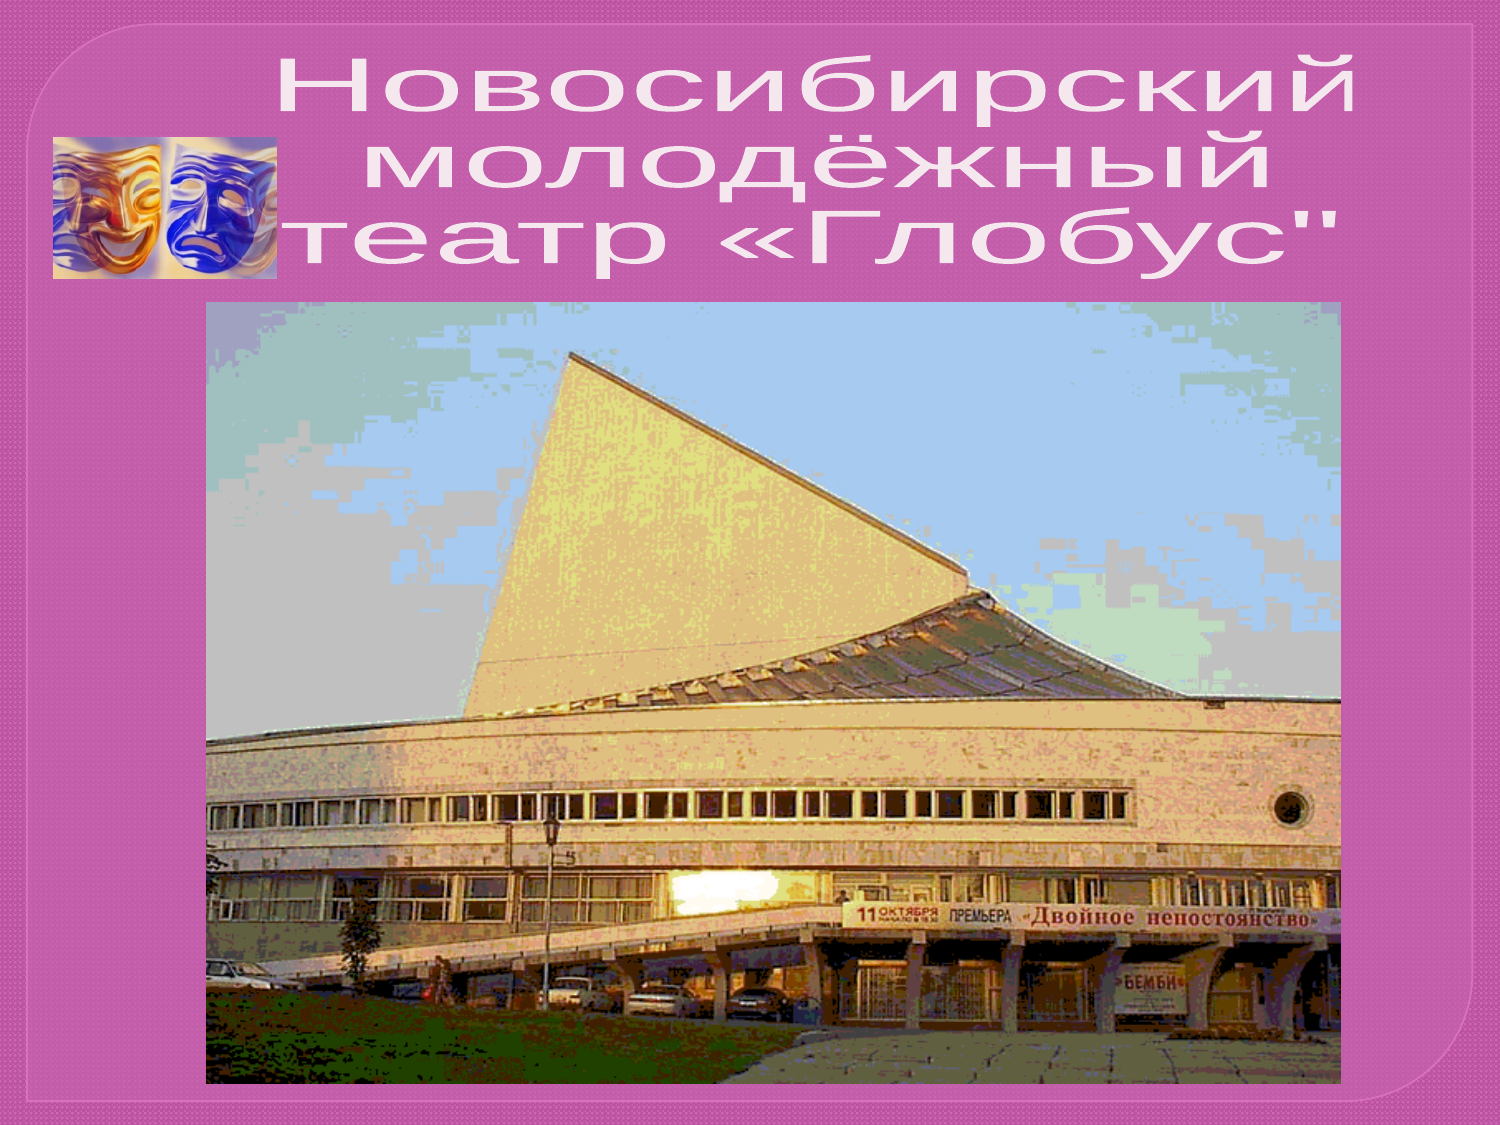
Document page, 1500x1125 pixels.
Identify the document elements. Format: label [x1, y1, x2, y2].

picture [52, 136, 278, 280]
picture [206, 302, 1341, 1084]
